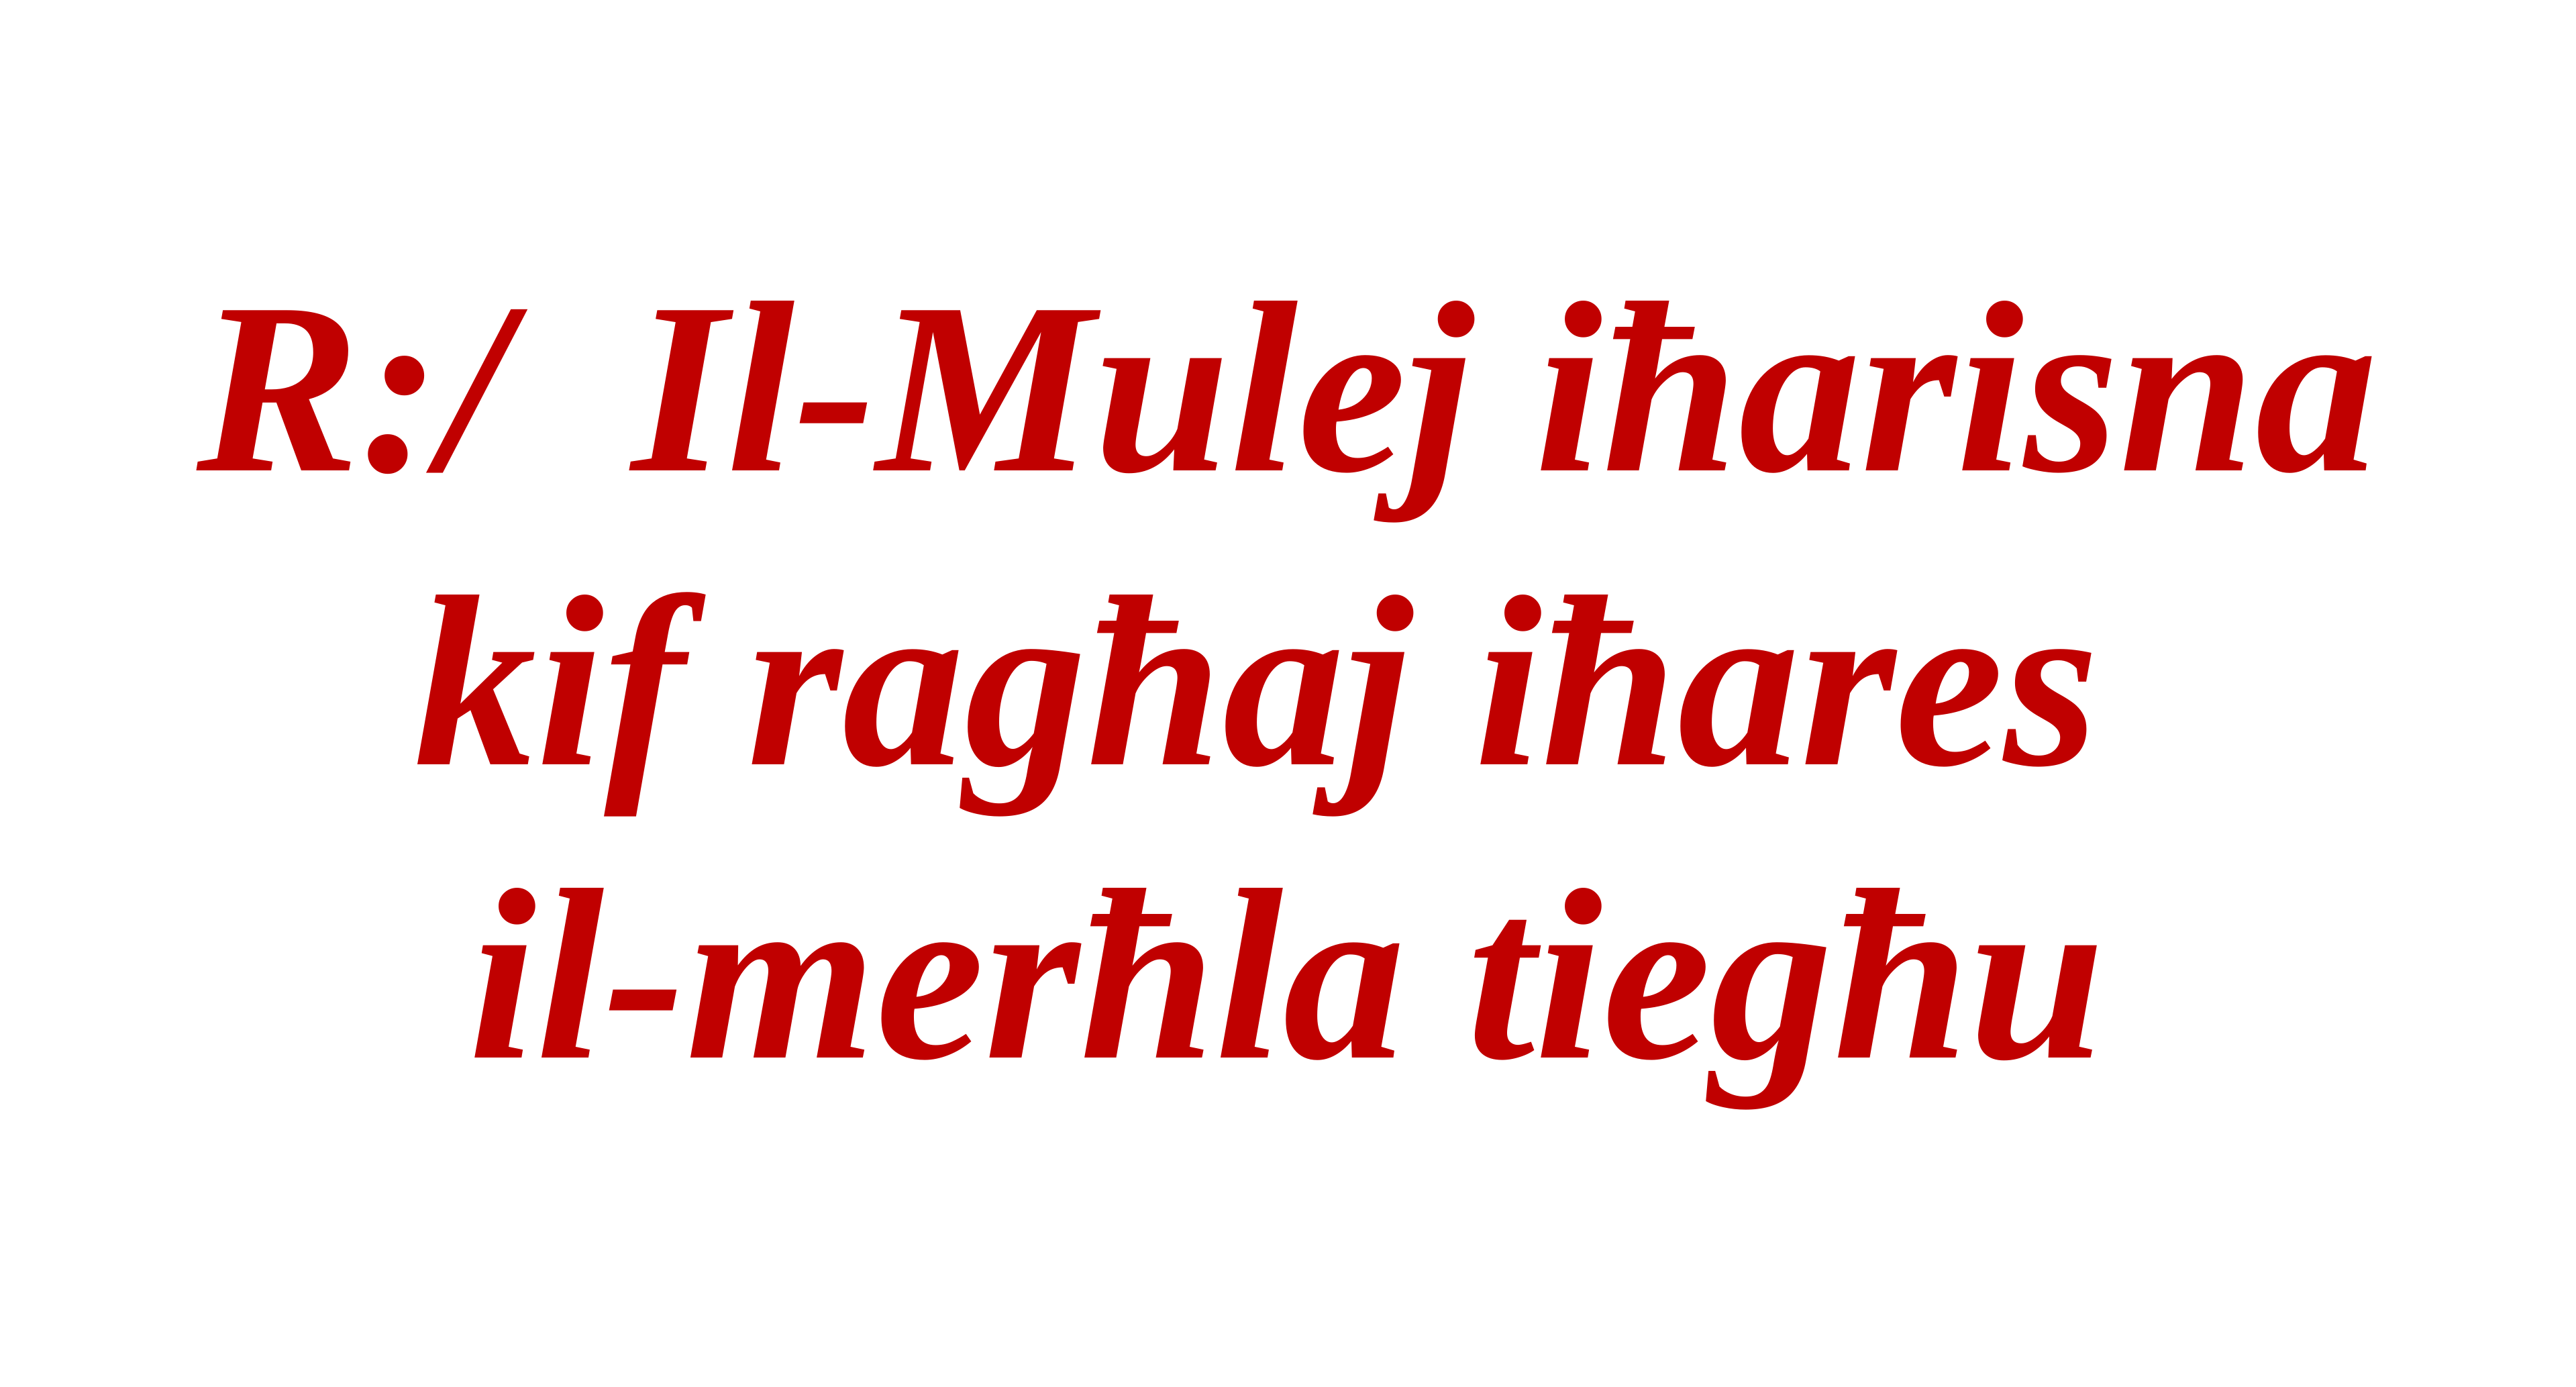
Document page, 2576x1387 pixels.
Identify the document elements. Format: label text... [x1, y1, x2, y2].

text_box R:/ Il-Mulej iħarisna kif ragħaj iħares il-merħla tiegħu [30, 215, 2545, 1119]
